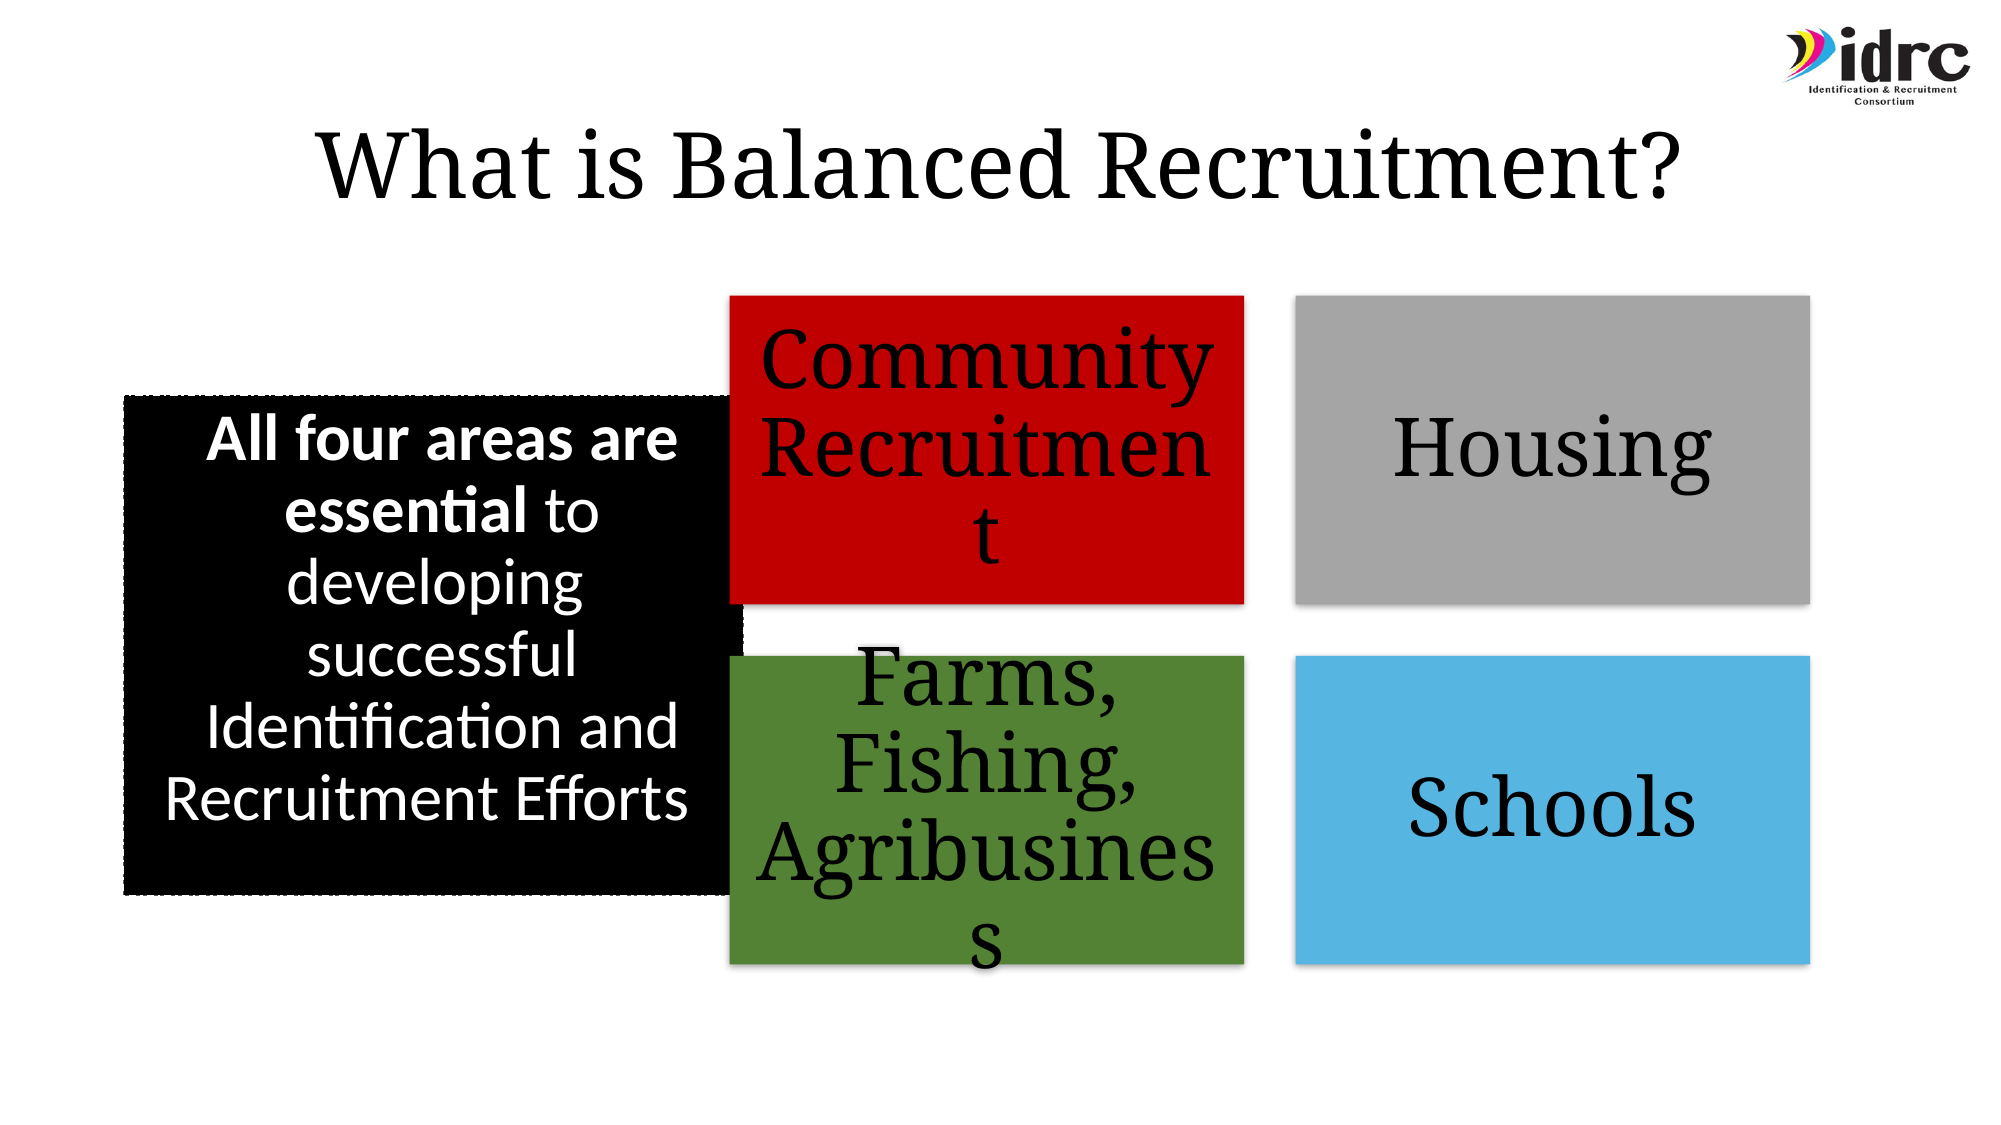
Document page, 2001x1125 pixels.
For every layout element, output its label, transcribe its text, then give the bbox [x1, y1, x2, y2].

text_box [729, 246, 1811, 1014]
picture [1779, 15, 1983, 119]
title What is Balanced Recruitment? [137, 59, 1863, 278]
list All four areas are essential to developing successful Identification and Recruitment Efforts. [123, 395, 724, 896]
